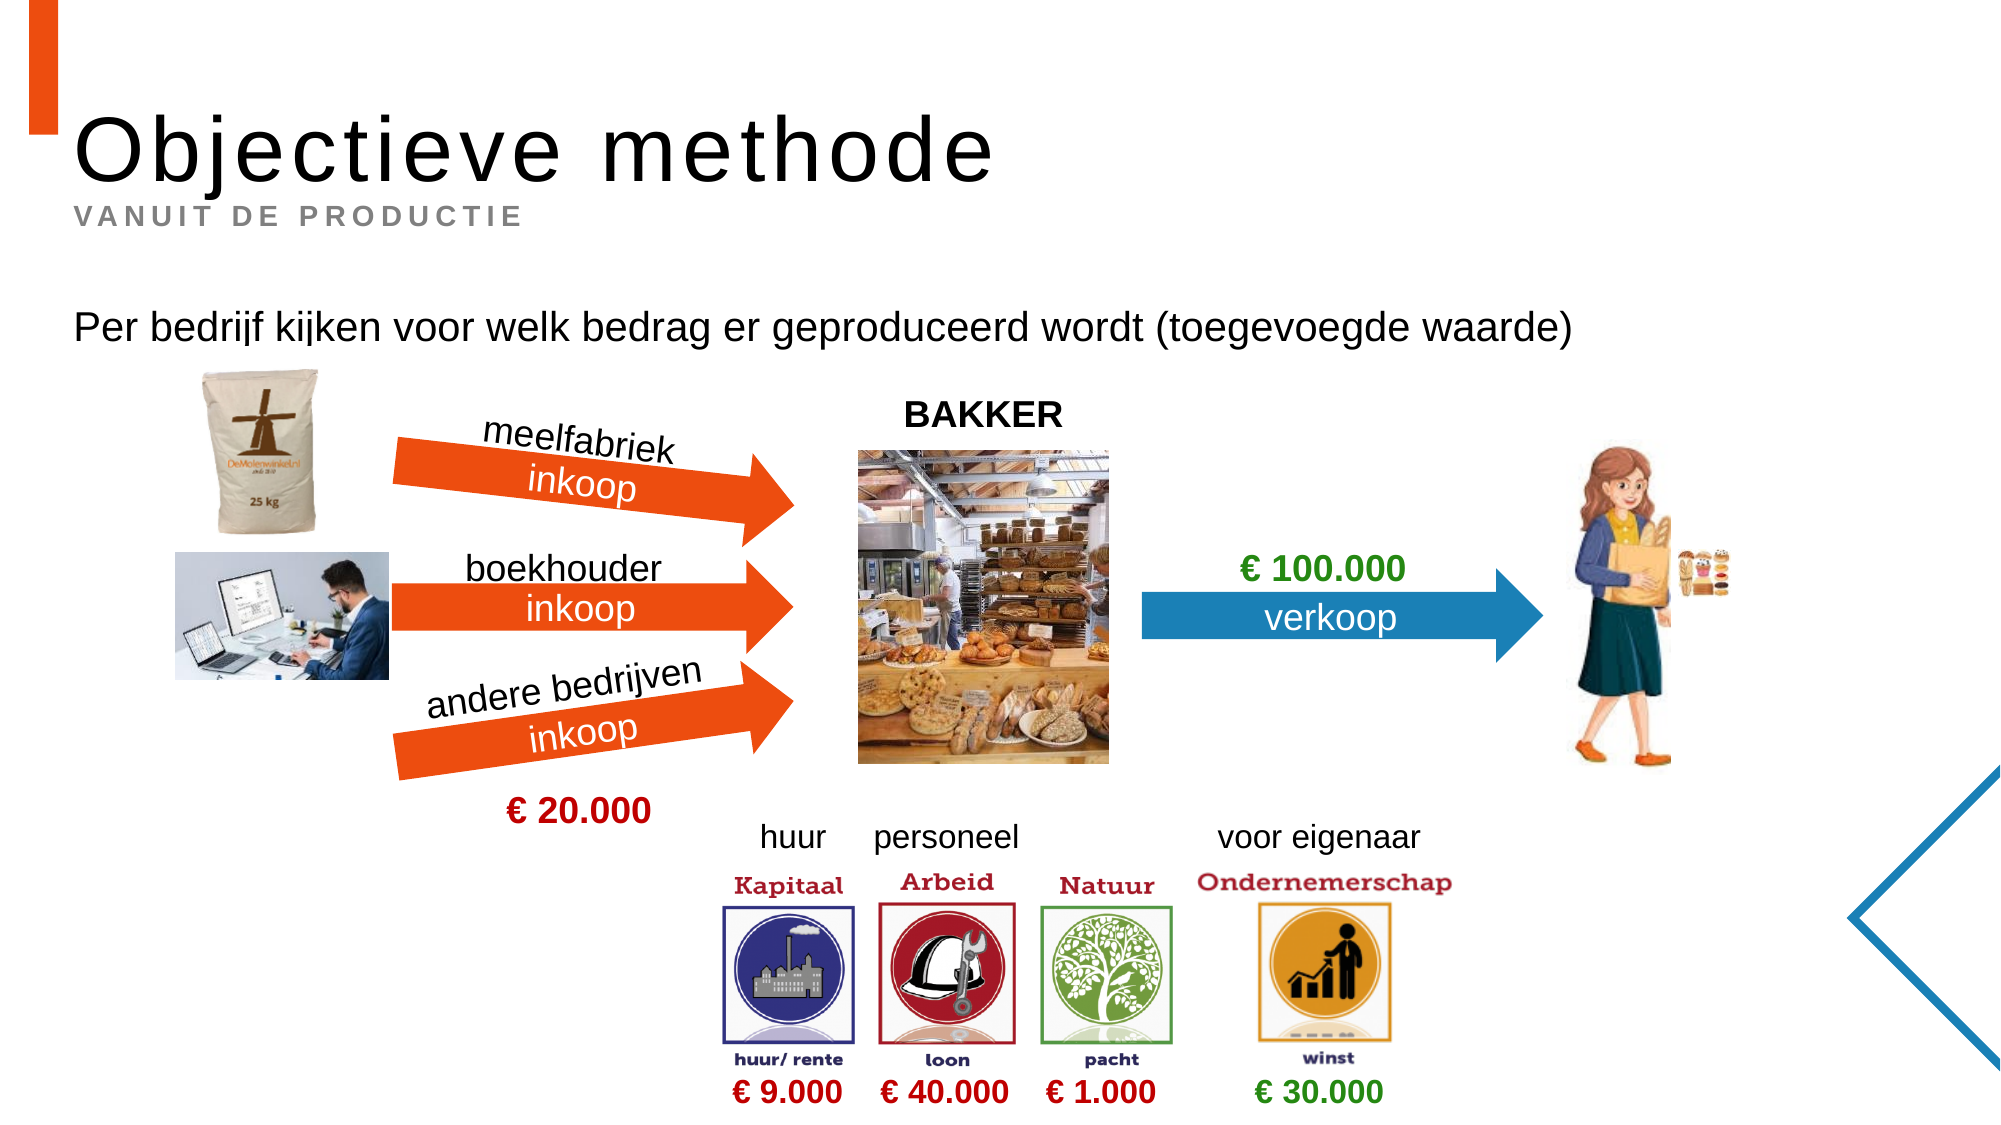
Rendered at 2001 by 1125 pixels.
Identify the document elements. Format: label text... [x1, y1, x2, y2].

text_box € 100.000 [1225, 536, 1422, 597]
picture [175, 346, 389, 680]
text_box verkoop [1140, 565, 1545, 666]
picture [858, 450, 1109, 764]
text_box BAKKER [888, 383, 1079, 443]
picture [1566, 439, 1671, 775]
picture [1197, 870, 1453, 1095]
text_box inkoop [390, 557, 795, 657]
text_box € 40.000 [865, 1062, 1025, 1118]
list Per bedrijf kijken voor welk bedrag er geproduceerd wordt (toegevoegde waarde) [58, 298, 1950, 409]
picture [1040, 873, 1173, 1099]
text_box € 20.000 [491, 778, 667, 839]
text_box voor eigenaar [1202, 807, 1437, 863]
picture [1678, 549, 1731, 598]
text_box andere bedrijven [406, 634, 721, 737]
text_box meelfabriek [465, 395, 694, 482]
title Objectieve methode VANUIT DE PRODUCTIE [58, 58, 1950, 277]
text_box inkoop [391, 658, 796, 782]
text_box € 1.000 [1030, 1062, 1172, 1118]
text_box personeel [858, 807, 1035, 863]
text_box inkoop [391, 435, 796, 550]
text_box € 9.000 [717, 1062, 859, 1118]
text_box huur [745, 807, 842, 863]
text_box boekhouder [450, 536, 678, 596]
picture [878, 869, 1016, 1085]
picture [722, 873, 855, 1099]
text_box € 30.000 [1239, 1095, 1400, 1118]
